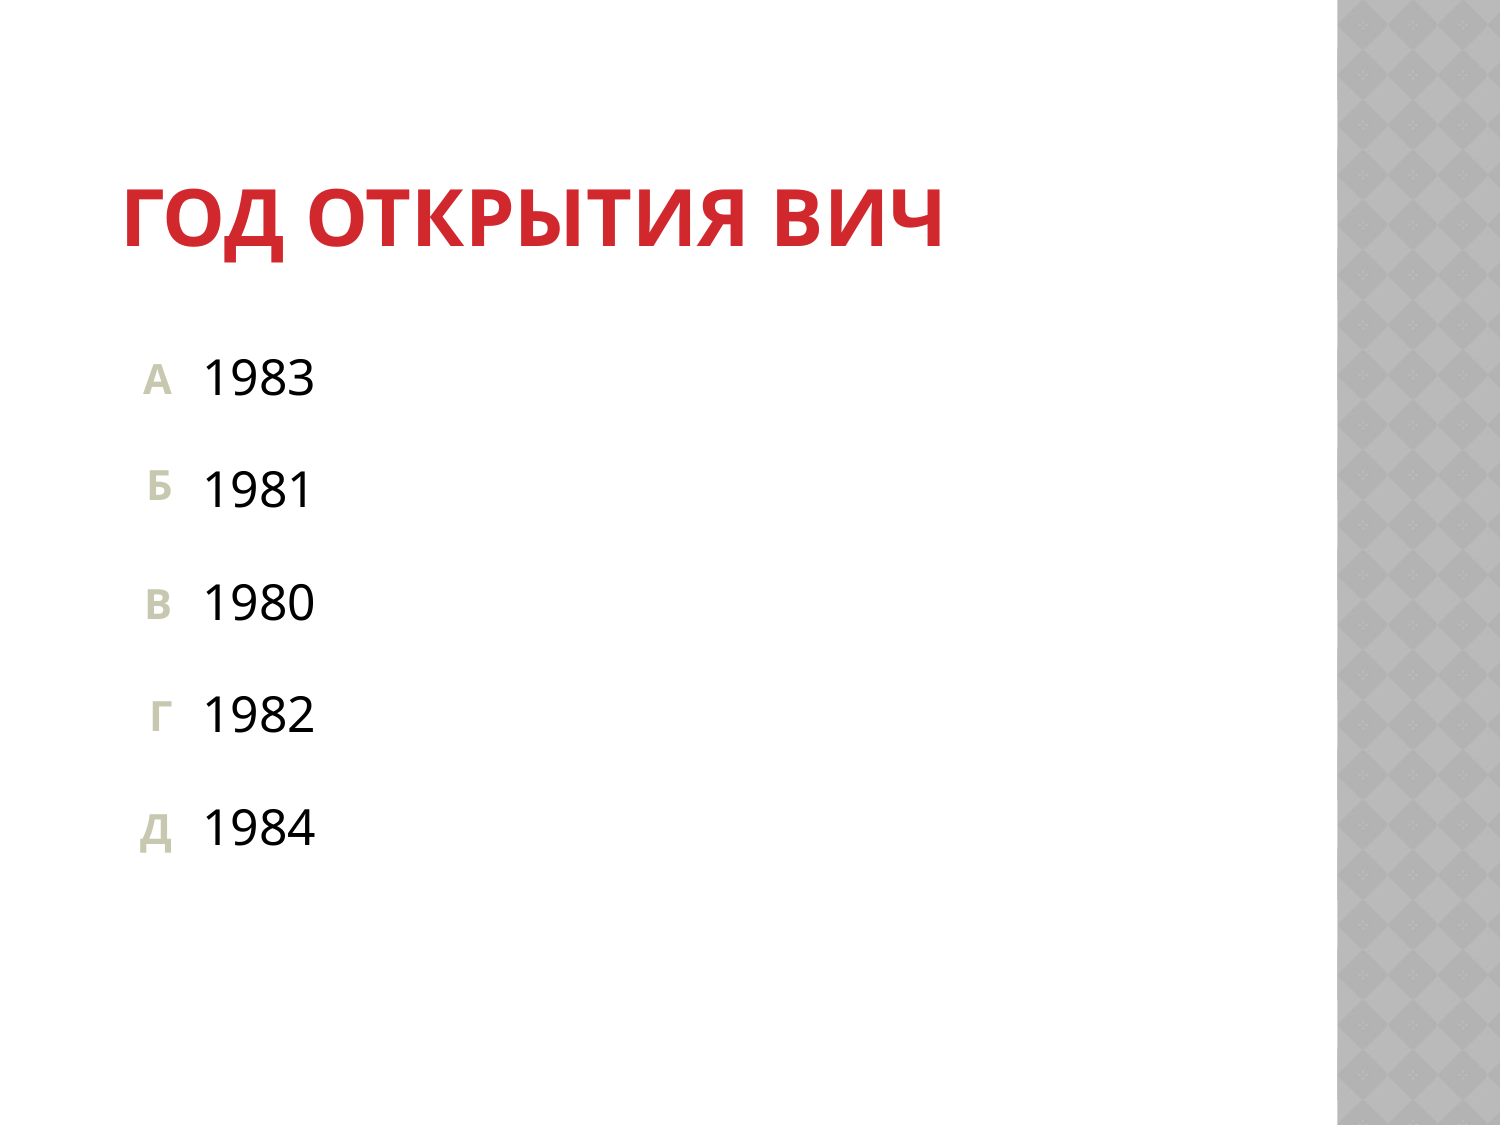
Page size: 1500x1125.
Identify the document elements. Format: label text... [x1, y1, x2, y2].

list 1983 [187, 337, 1350, 413]
list 1984 [187, 787, 1350, 863]
list 1981 [187, 450, 1350, 525]
title Год открытия Вич [112, 37, 1375, 263]
list 1982 [187, 675, 1350, 750]
list 1980 [187, 562, 1350, 638]
